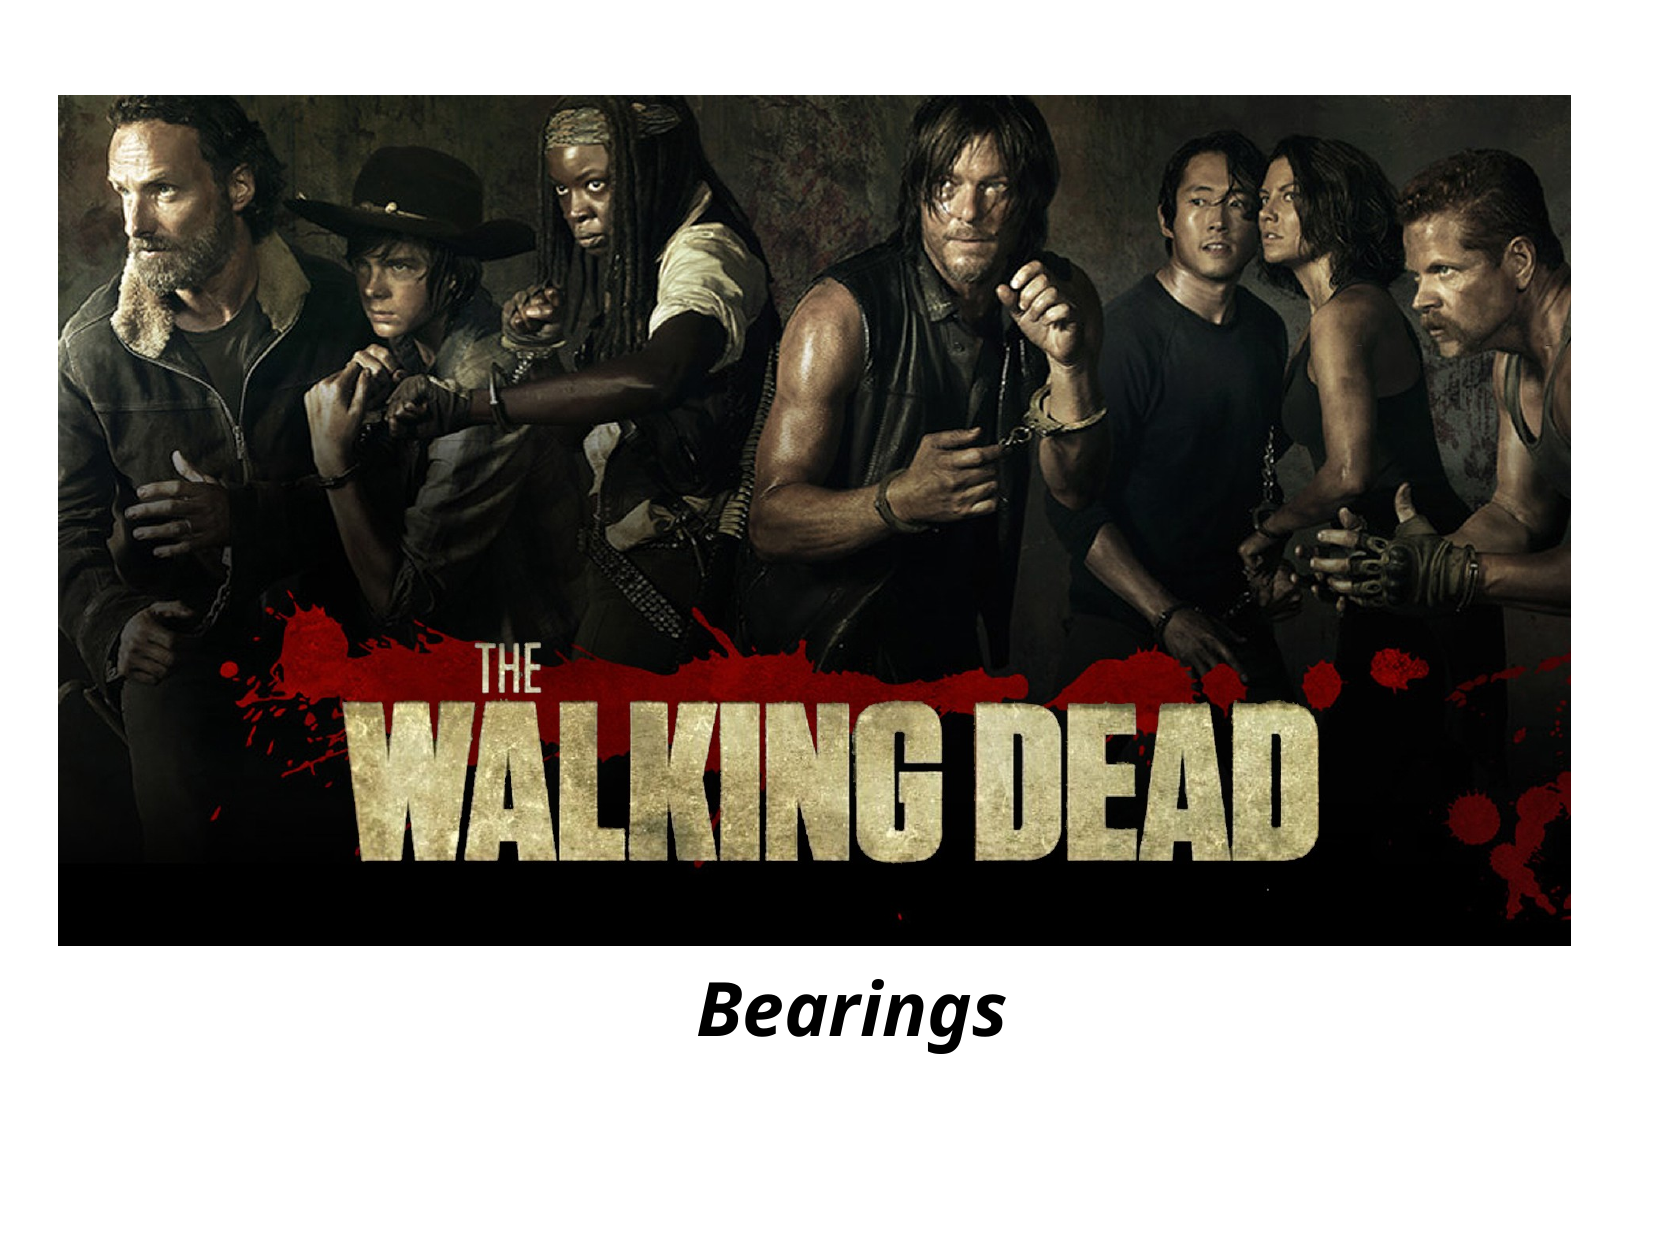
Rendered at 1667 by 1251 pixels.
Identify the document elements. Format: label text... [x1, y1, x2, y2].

picture [58, 95, 1571, 946]
text_box Bearings [204, 954, 1500, 1059]
